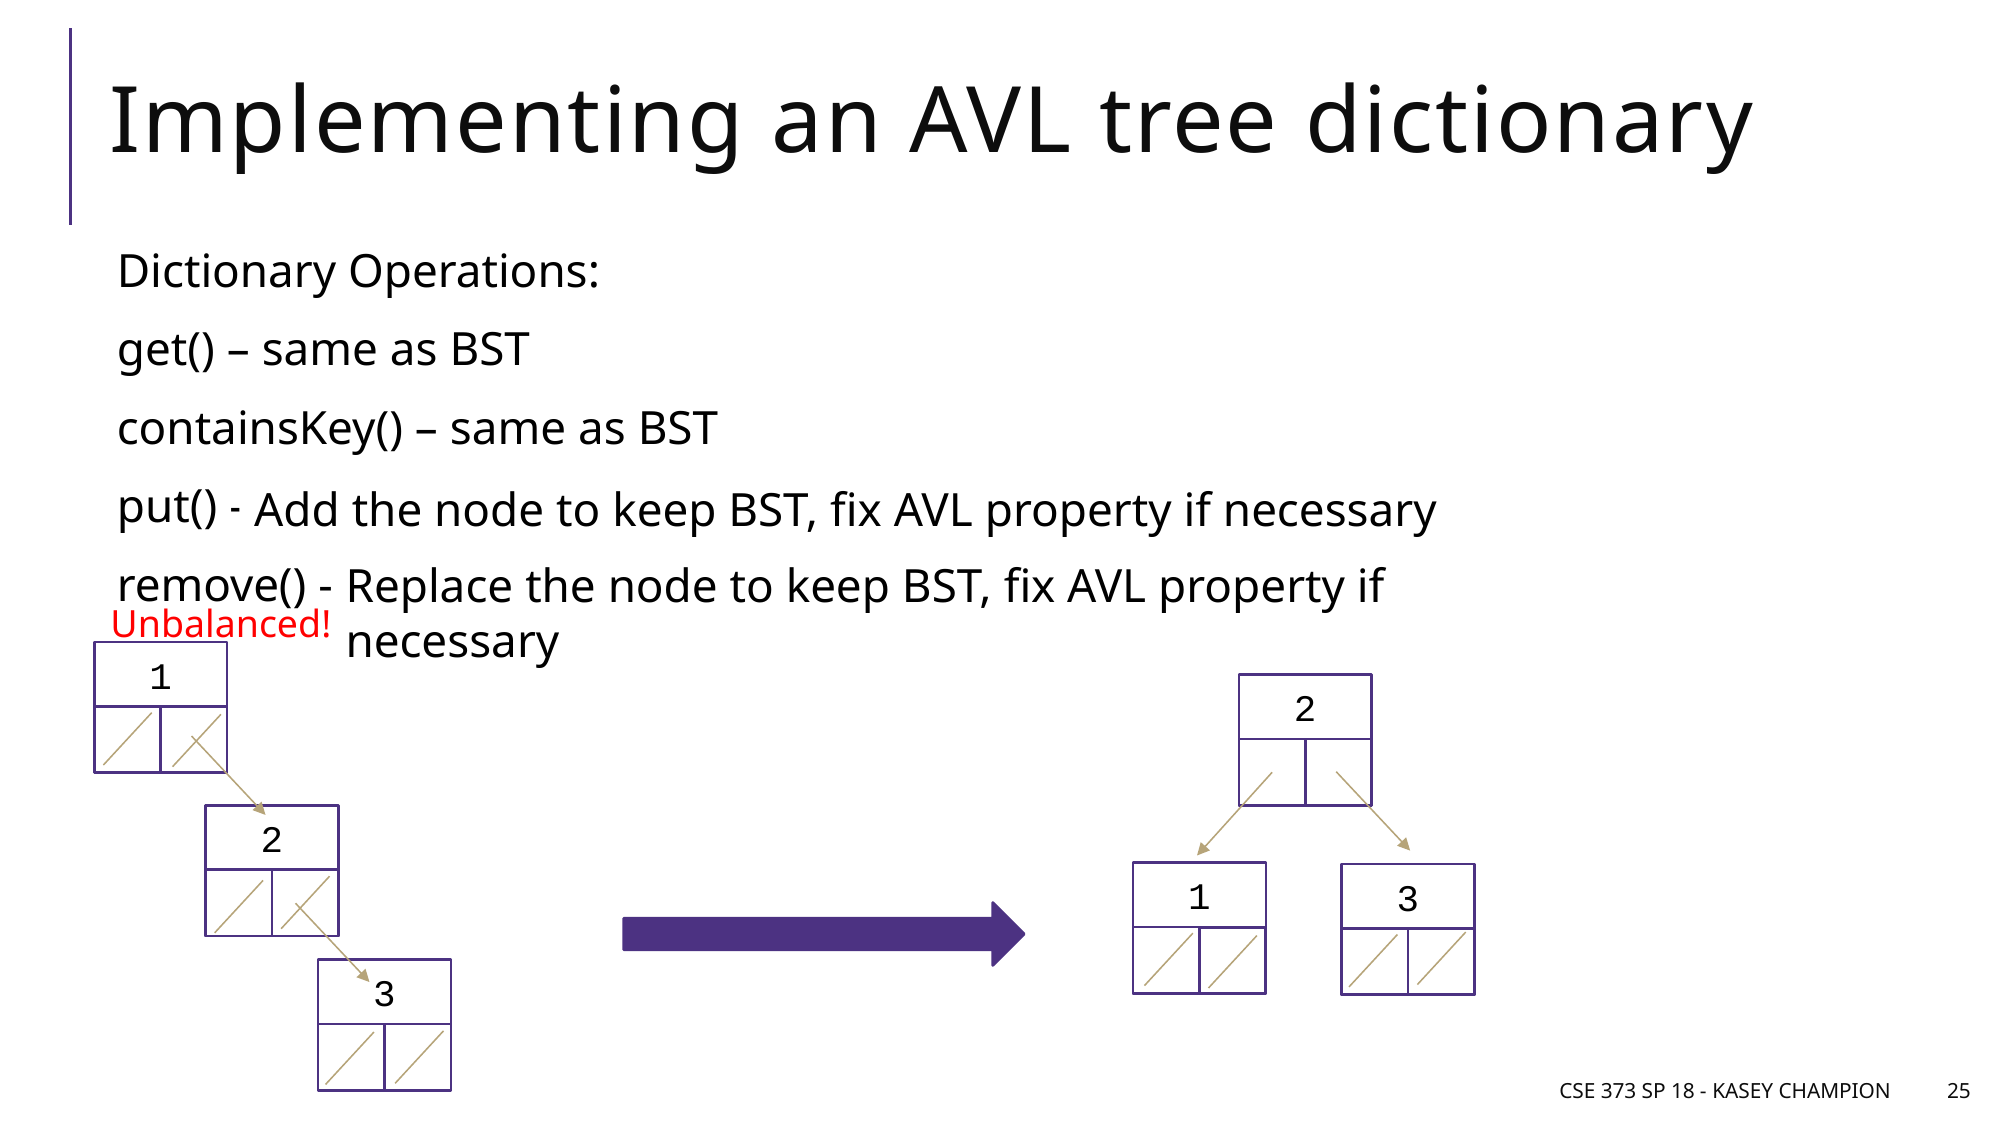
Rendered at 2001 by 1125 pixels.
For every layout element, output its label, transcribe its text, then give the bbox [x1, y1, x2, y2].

text_box Add the node to keep BST, fix AVL property if necessary [239, 473, 1453, 544]
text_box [1132, 862, 1267, 994]
slide_number 25 [1916, 1069, 1986, 1115]
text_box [205, 805, 339, 937]
footer CSE 373 SP 18 - Kasey Champion [937, 1069, 1906, 1115]
list Dictionary Operations: get() – same as BST containsKey() – same as BST put() - ??? remove() - ??? [94, 240, 1930, 1035]
text_box [622, 901, 1026, 967]
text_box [214, 880, 264, 934]
text_box Replace the node to keep BST, fix AVL property if necessary [330, 549, 1545, 675]
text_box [1196, 674, 1373, 856]
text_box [1341, 863, 1475, 996]
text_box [1348, 934, 1398, 988]
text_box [394, 1030, 444, 1084]
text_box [1208, 935, 1258, 989]
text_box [172, 714, 222, 767]
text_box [1335, 771, 1411, 851]
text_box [295, 902, 370, 983]
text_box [317, 959, 452, 1091]
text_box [191, 735, 266, 816]
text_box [94, 641, 228, 774]
text_box Unbalanced! [95, 592, 347, 652]
title Implementing an AVL tree dictionary [94, 43, 1930, 210]
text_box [1144, 932, 1194, 986]
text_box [325, 1031, 375, 1085]
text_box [103, 712, 152, 766]
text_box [1417, 931, 1467, 985]
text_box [280, 876, 330, 929]
